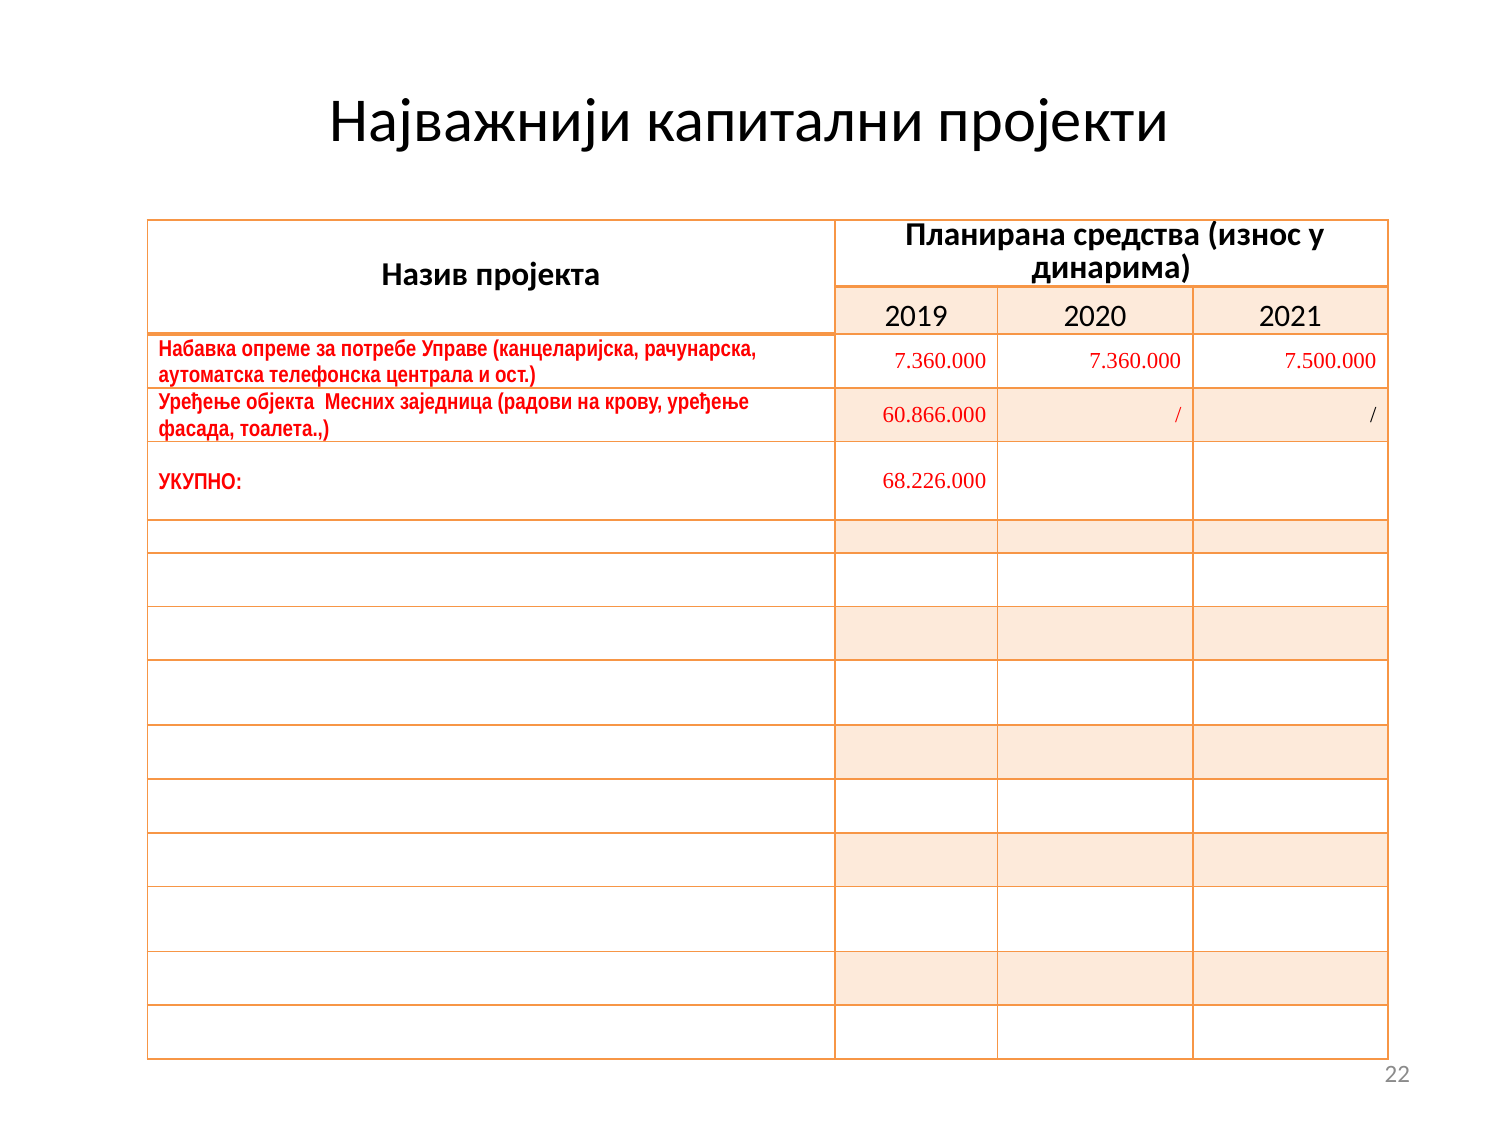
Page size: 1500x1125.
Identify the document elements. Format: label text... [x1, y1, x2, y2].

table_cell 68.226.000 [836, 442, 997, 519]
table_cell [1194, 442, 1387, 519]
table_cell [148, 952, 834, 1004]
table_cell [998, 780, 1192, 832]
table_cell 2019 [836, 288, 997, 333]
table_cell [1194, 1006, 1387, 1042]
table_cell 2021 [1194, 288, 1387, 333]
table_cell [1194, 521, 1387, 552]
table_cell 7.360.000 [998, 335, 1192, 387]
table_header Назив пројекта [148, 221, 834, 332]
table_cell [836, 887, 997, 951]
table_cell [836, 521, 997, 552]
table_cell [148, 554, 834, 606]
table_cell [998, 887, 1192, 951]
table_cell УКУПНО: [148, 442, 834, 519]
table_cell 60.866.000 [836, 389, 997, 441]
table_cell [1194, 834, 1387, 886]
table_cell [148, 780, 834, 832]
table_cell [998, 726, 1192, 778]
table_cell [1194, 554, 1387, 606]
table_cell 2020 [998, 288, 1192, 333]
table_cell 7.500.000 [1194, 335, 1387, 387]
table_cell [836, 726, 997, 778]
table_cell [836, 554, 997, 606]
table_cell [148, 607, 834, 659]
table_cell [998, 1006, 1192, 1058]
table_cell / [998, 389, 1192, 441]
table_cell [1194, 661, 1387, 724]
table_cell [998, 834, 1192, 886]
table_cell [148, 521, 834, 552]
table_cell [836, 607, 997, 659]
table_cell [998, 952, 1192, 1004]
table_cell [148, 887, 834, 951]
table_cell [1194, 952, 1387, 1004]
slide_number 22 [1074, 1042, 1425, 1103]
table_cell [998, 521, 1192, 552]
table_cell Уређење објекта Месних заједница (радови на крову, уређење фасада, тоалета.,) [148, 389, 834, 441]
table_cell [836, 780, 997, 832]
table_cell [836, 952, 997, 1004]
table_cell [998, 554, 1192, 606]
table_cell [1194, 887, 1387, 951]
table_cell [998, 607, 1192, 659]
table_cell [1194, 607, 1387, 659]
title Најважнији капитални пројекти [75, 45, 1425, 189]
table_cell [836, 834, 997, 886]
table_cell [1194, 780, 1387, 832]
table_cell [148, 726, 834, 778]
table_cell [836, 661, 997, 724]
table_cell Набавка опреме за потребе Управе (канцеларијска, рачунарска, аутоматска телефонска централа и ост.) [148, 336, 834, 387]
table_cell [998, 442, 1192, 519]
table_header Планирана средства (износ у динарима) [836, 221, 1387, 285]
table_cell [148, 834, 834, 886]
table_cell [836, 1006, 997, 1058]
table_cell [998, 661, 1192, 724]
table_cell 7.360.000 [836, 335, 997, 387]
table_cell / [1194, 389, 1387, 441]
table_cell [1194, 726, 1387, 778]
table_cell [148, 661, 834, 724]
table_cell [148, 1006, 834, 1058]
